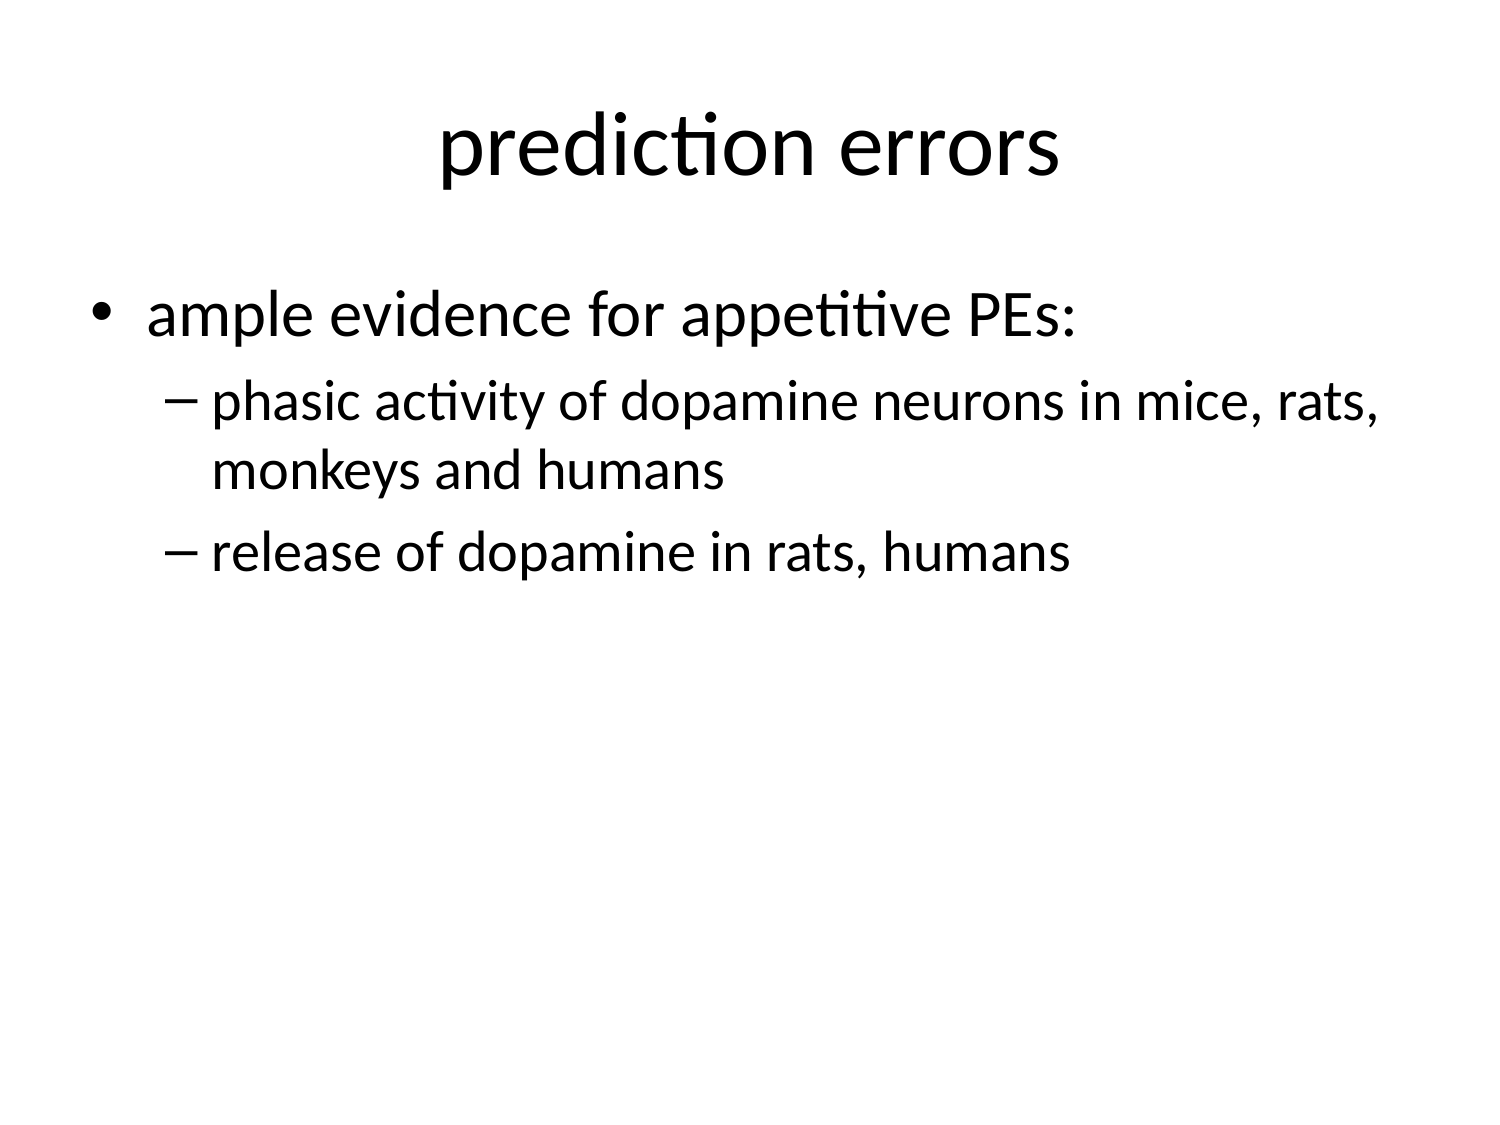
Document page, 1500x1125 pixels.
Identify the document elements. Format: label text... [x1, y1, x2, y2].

list ample evidence for appetitive PEs: phasic activity of dopamine neurons in mice, rats, monkeys and humans release of dopamine in rats, humans [75, 262, 1425, 1005]
title prediction errors [75, 45, 1425, 233]
